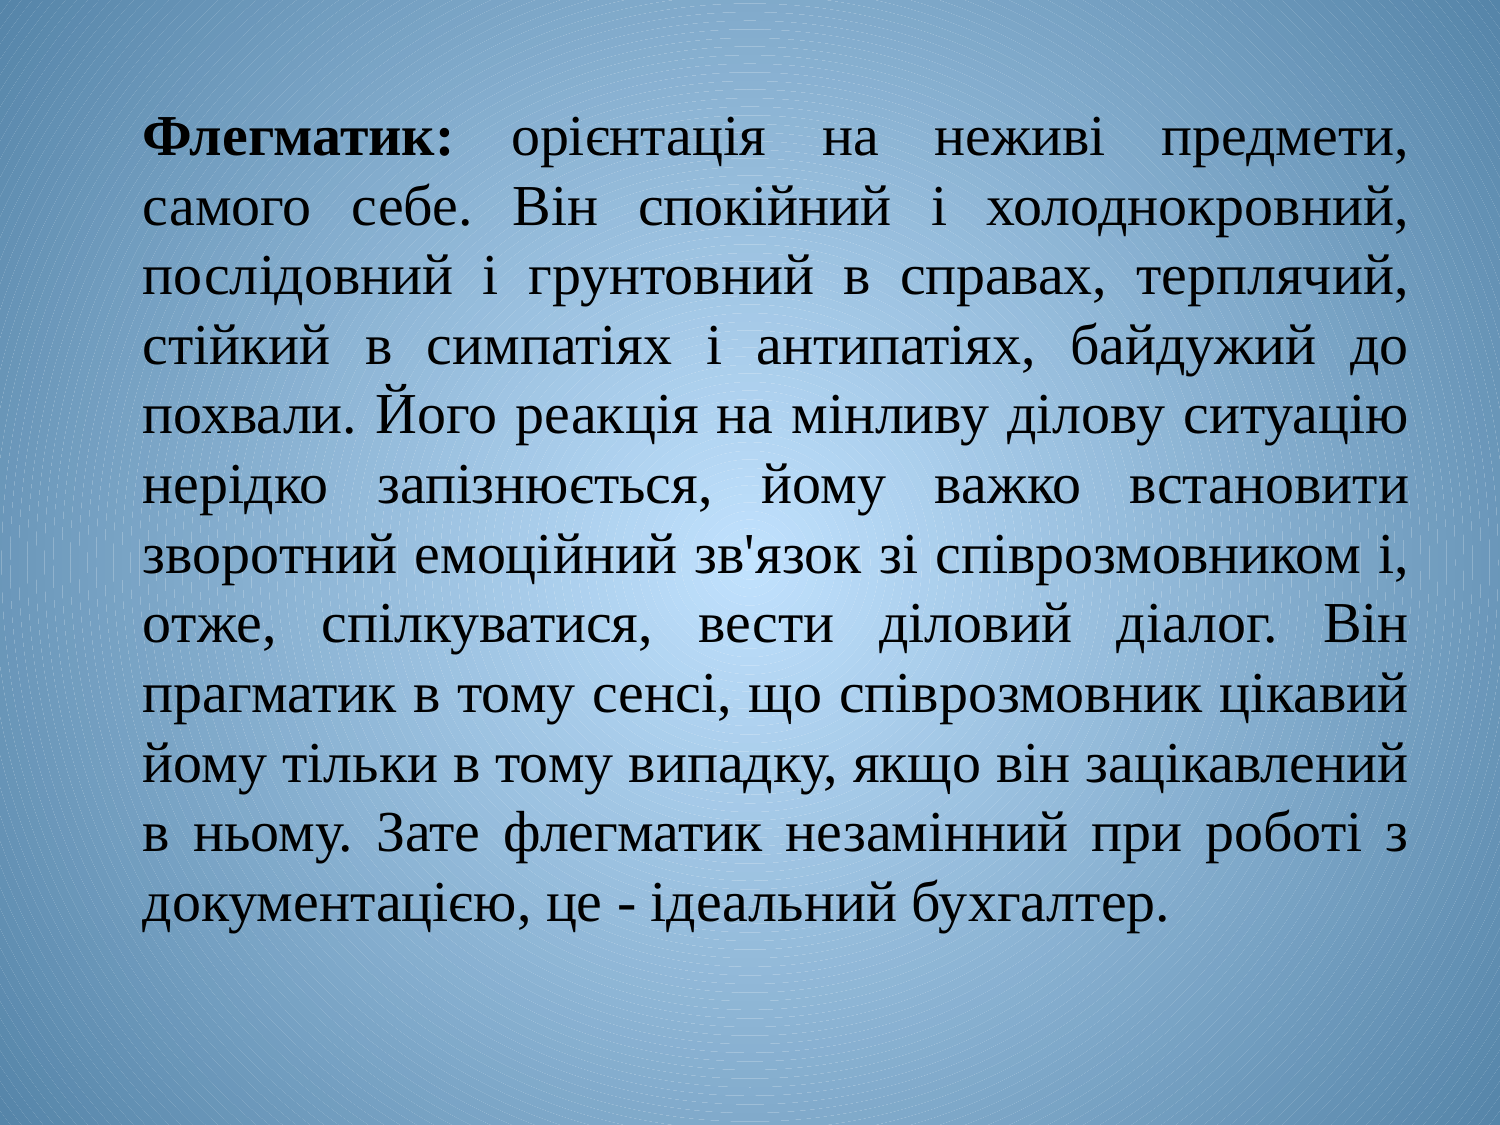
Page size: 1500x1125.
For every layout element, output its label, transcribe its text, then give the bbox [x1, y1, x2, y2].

list Флегматик: орієнтація на неживі предмети, самого себе. Він спокійний і холоднокровний, послідовний і грунтовний в справах, терплячий, стійкий в симпатіях і антипатіях, байдужий до похвали. Його реакція на мінливу ділову ситуацію нерідко запізнюється, йому важко встановити зворотний емоційний зв'язок зі співрозмовником і, отже, спілкуватися, вести діловий діалог. Він прагматик в тому сенсі, що співрозмовник цікавий йому тільки в тому випадку, якщо він зацікавлений в ньому. Зате флегматик незамінний при роботі з документацією, це - ідеальний бухгалтер. [75, 90, 1425, 1005]
